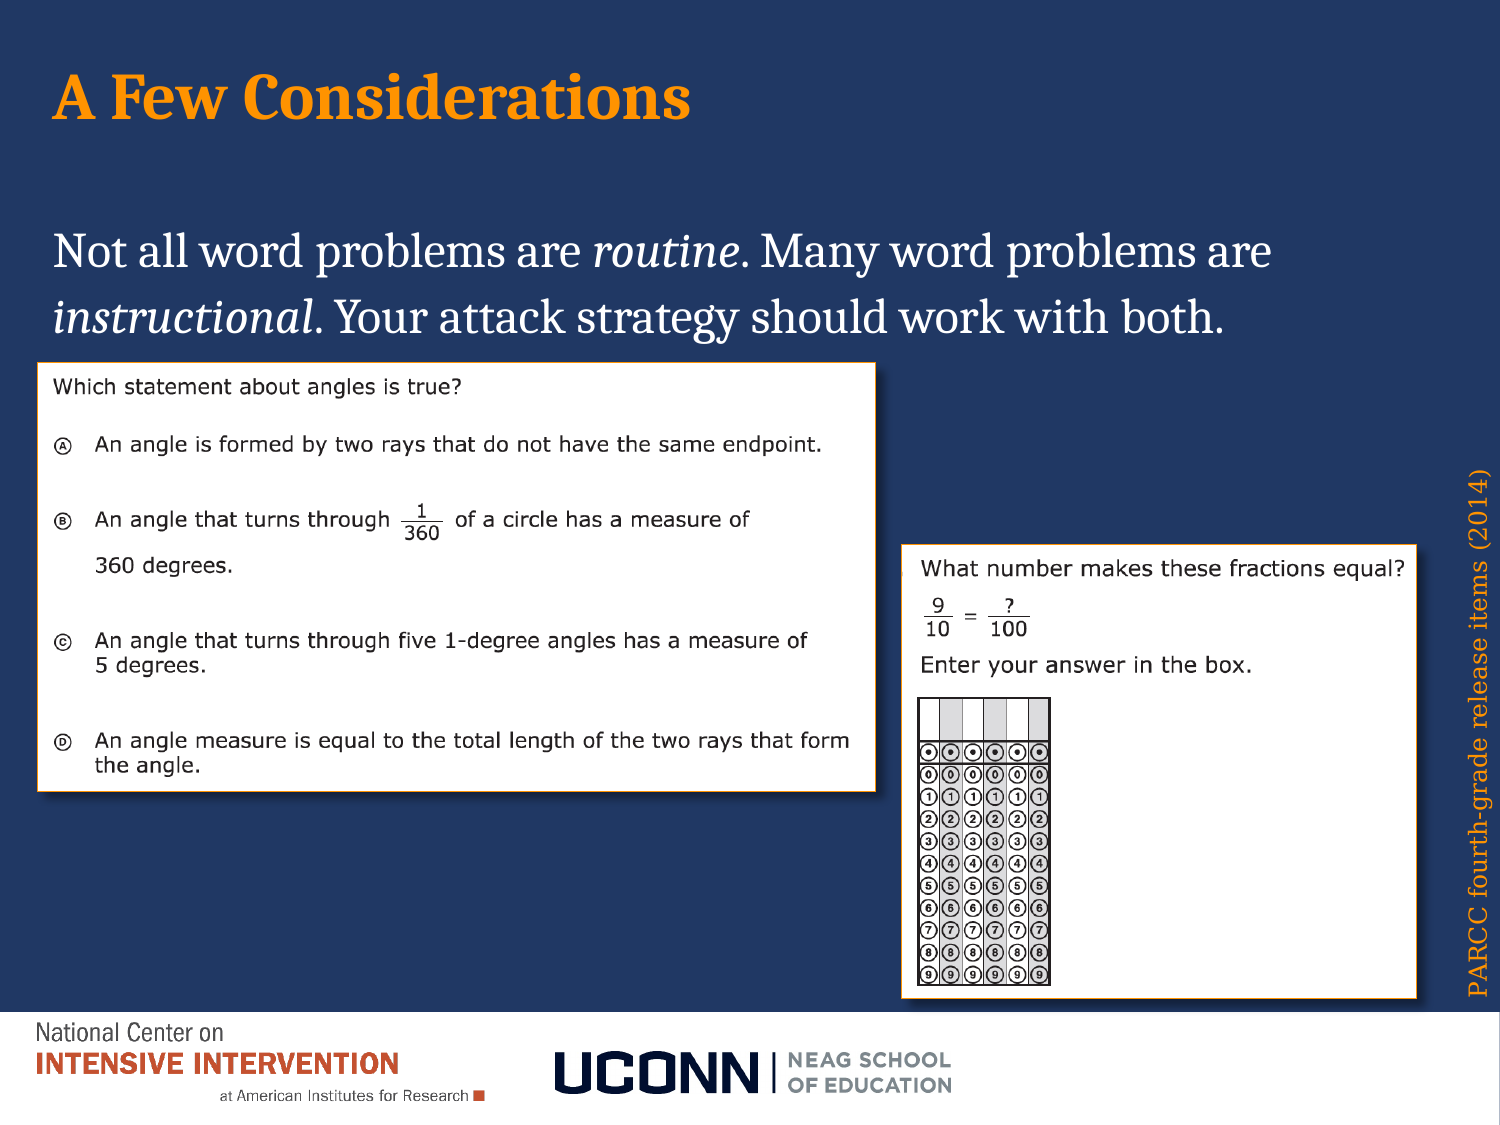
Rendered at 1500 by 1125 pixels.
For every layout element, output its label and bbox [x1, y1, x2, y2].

picture [901, 544, 1417, 999]
list [37, 204, 1454, 999]
picture [555, 1051, 951, 1094]
text_box [1454, 189, 1500, 1014]
picture [30, 1014, 491, 1109]
title [37, 37, 1463, 158]
picture [37, 362, 876, 792]
